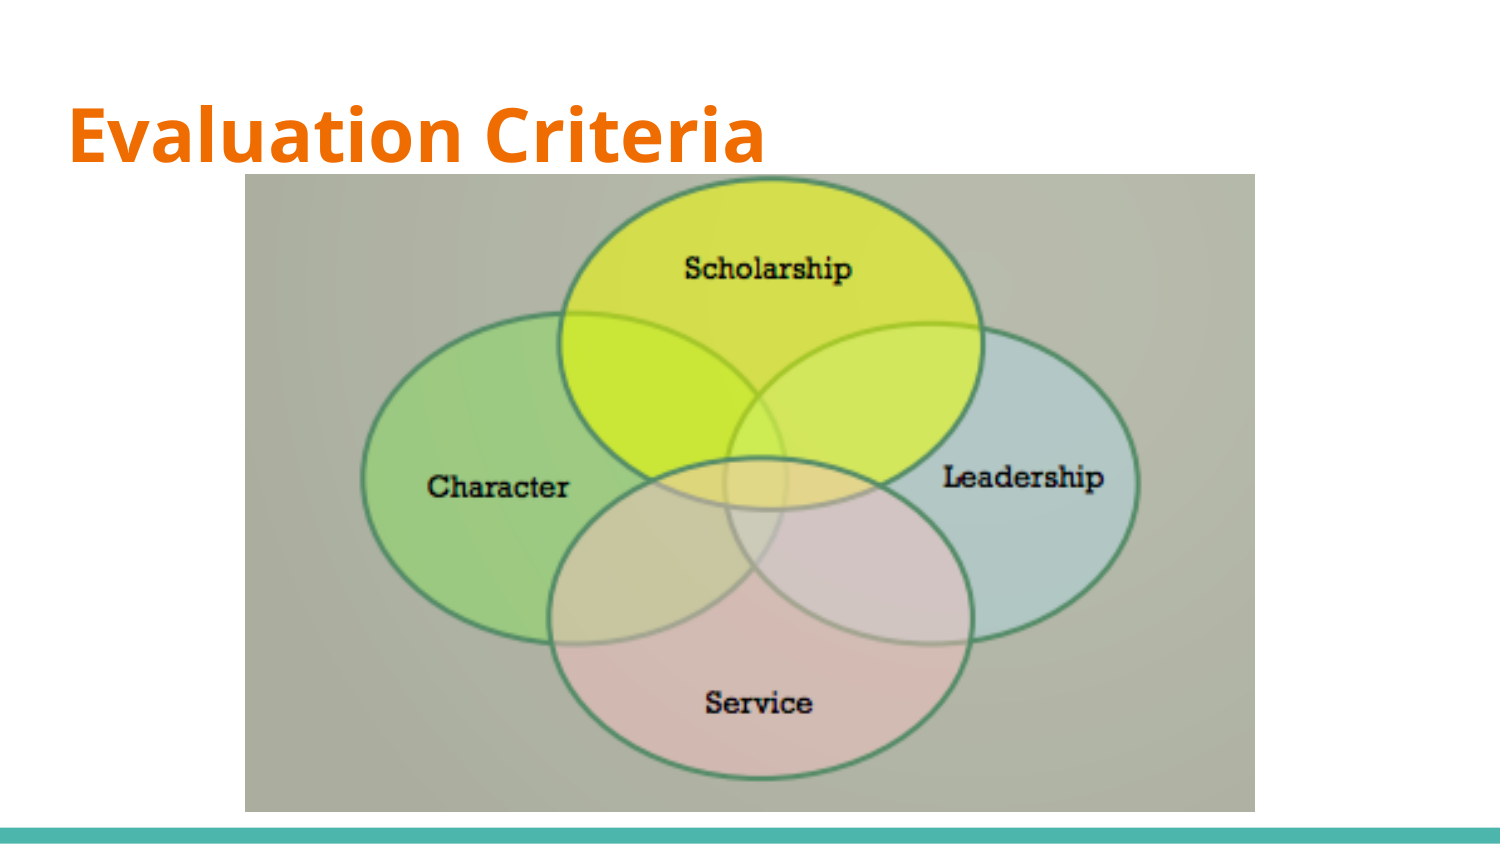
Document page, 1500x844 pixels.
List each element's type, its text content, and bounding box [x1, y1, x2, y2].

picture [245, 174, 1255, 812]
title Evaluation Criteria [51, 72, 1449, 189]
